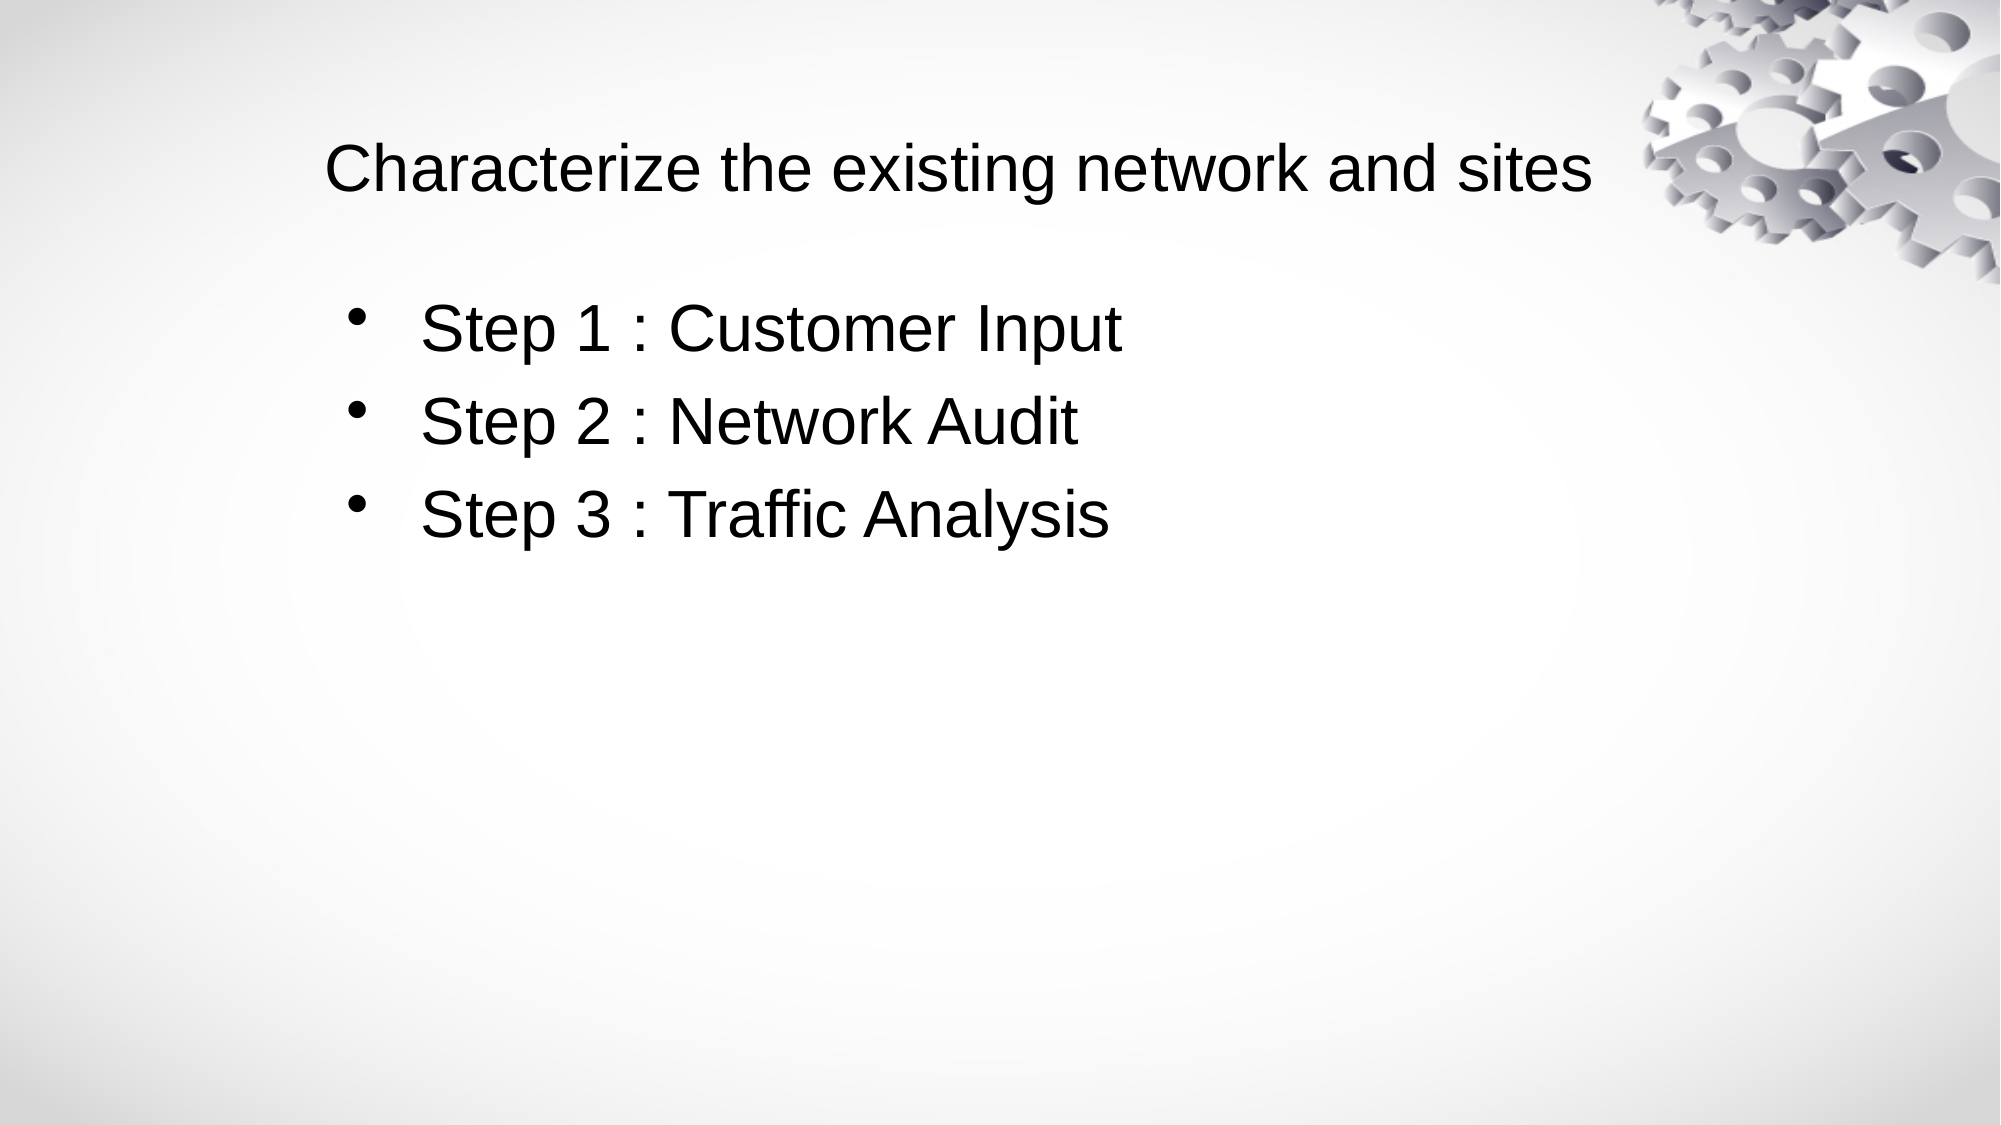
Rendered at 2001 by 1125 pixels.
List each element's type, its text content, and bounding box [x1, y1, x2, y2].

list Step 1 : Customer Input Step 2 : Network Audit Step 3 : Traffic Analysis [346, 284, 1637, 1027]
picture [0, 0, 2000, 1125]
title Characterize the existing network and sites [324, 71, 1675, 260]
